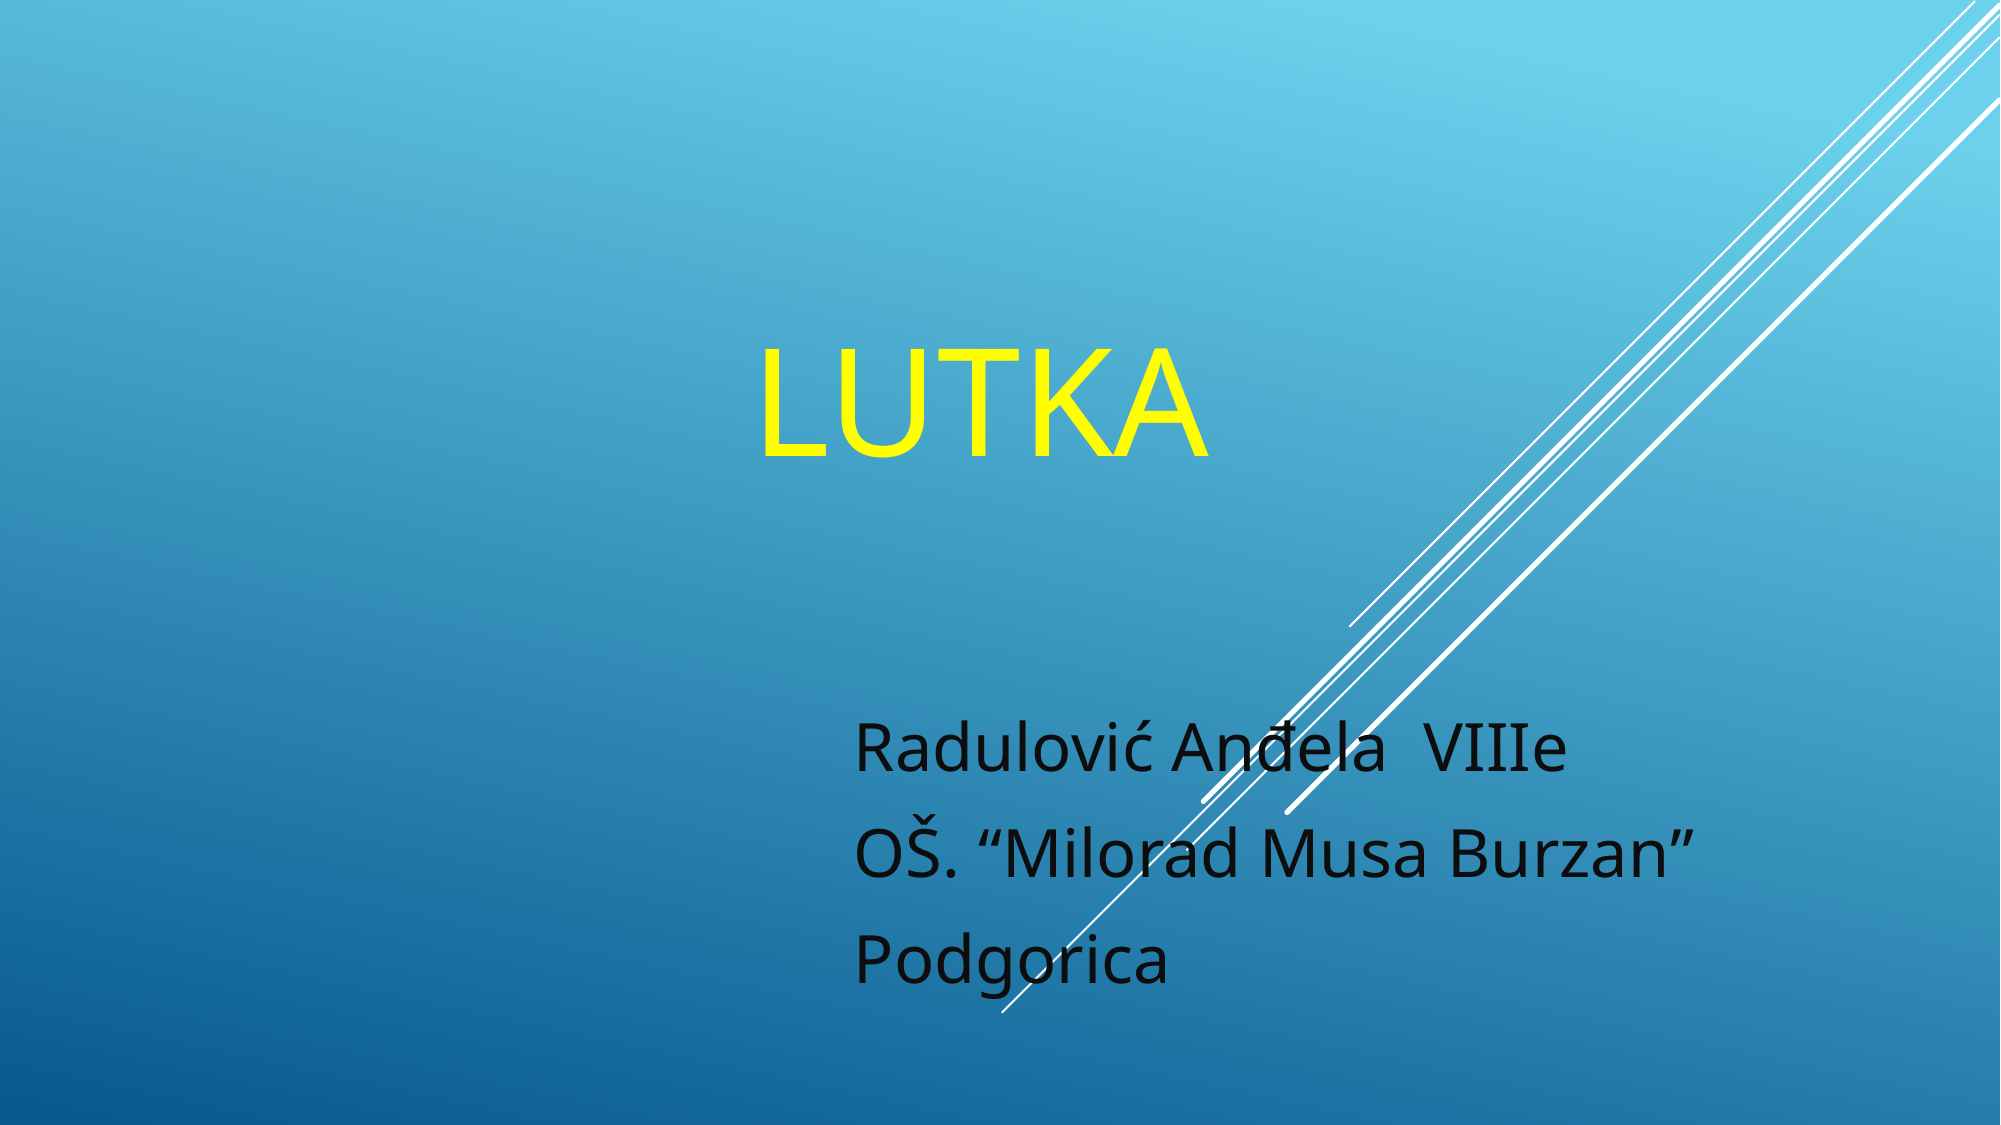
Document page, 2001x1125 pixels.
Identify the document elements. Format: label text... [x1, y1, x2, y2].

title LUTKA [112, 53, 1889, 495]
subtitle Radulović Anđela VIIIe OŠ. “Milorad Musa Burzan” Podgorica [838, 697, 1889, 1017]
